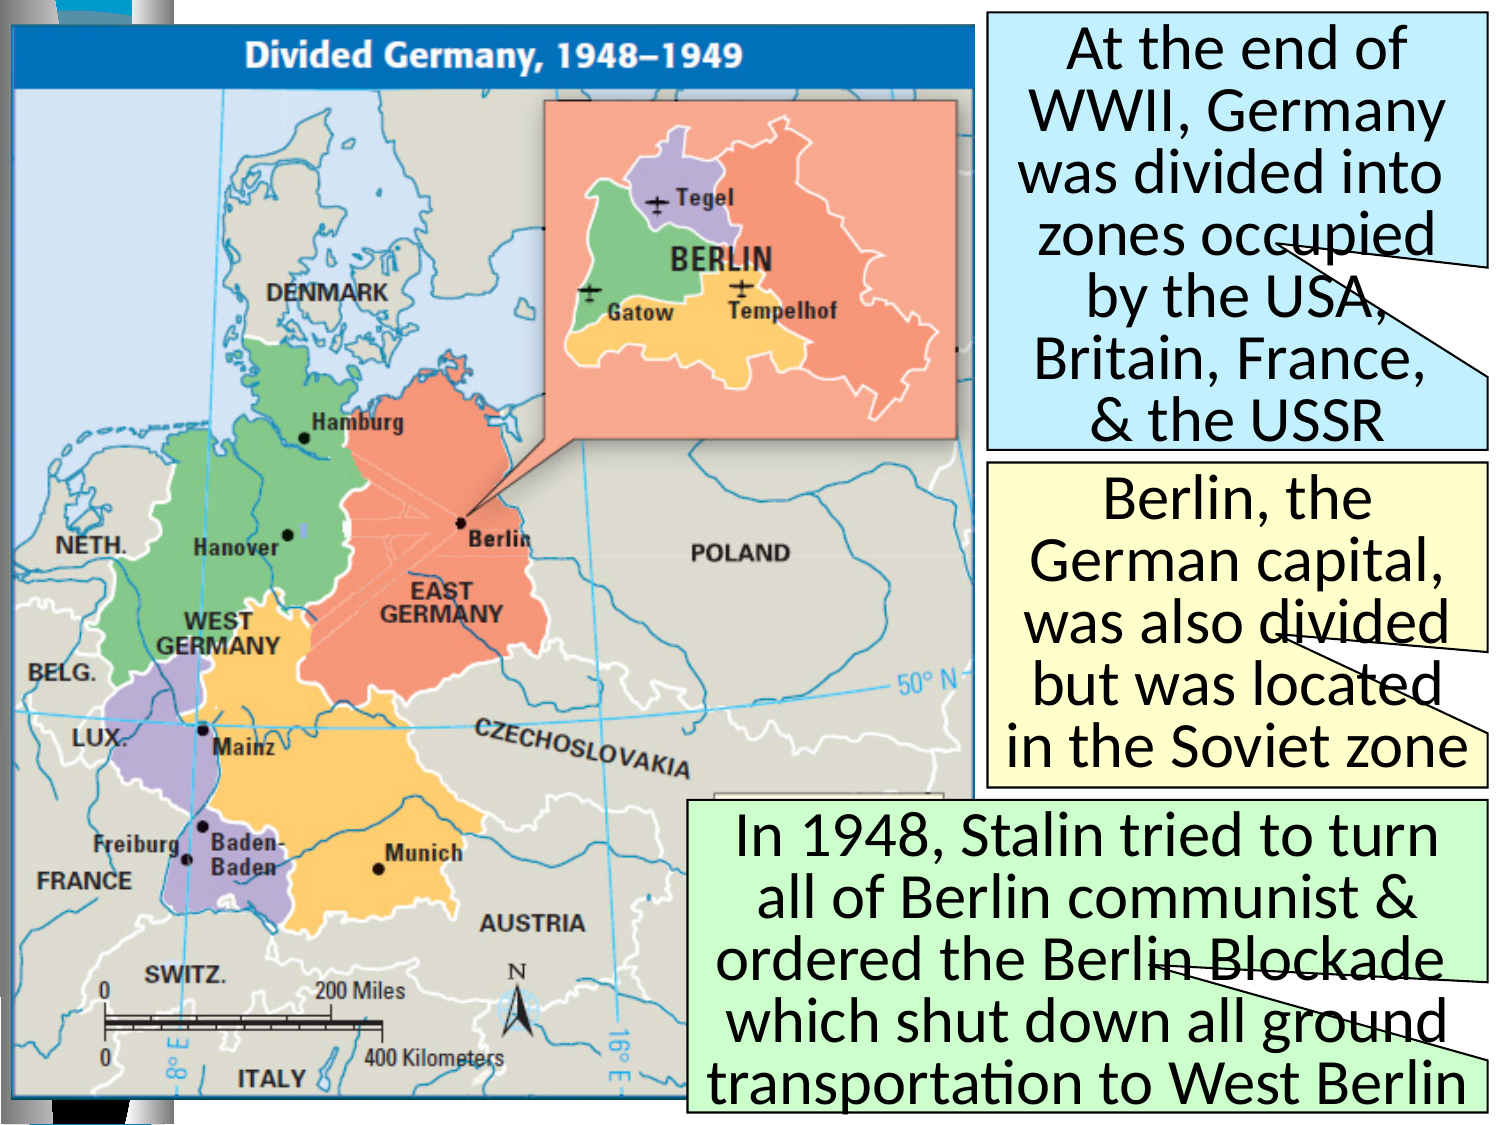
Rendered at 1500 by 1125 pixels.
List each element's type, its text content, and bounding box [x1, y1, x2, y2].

text_box Berlin, the German capital, was also divided but was located in the Soviet zone [987, 462, 1488, 788]
text_box At the end of WWII, Germany was divided into zones occupied by the USA, Britain, France, & the USSR [987, 12, 1488, 450]
picture [10, 24, 976, 1101]
text_box In 1948, Stalin tried to turn all of Berlin communist & ordered the Berlin Blockade which shut down all ground transportation to West Berlin [687, 799, 1488, 1113]
